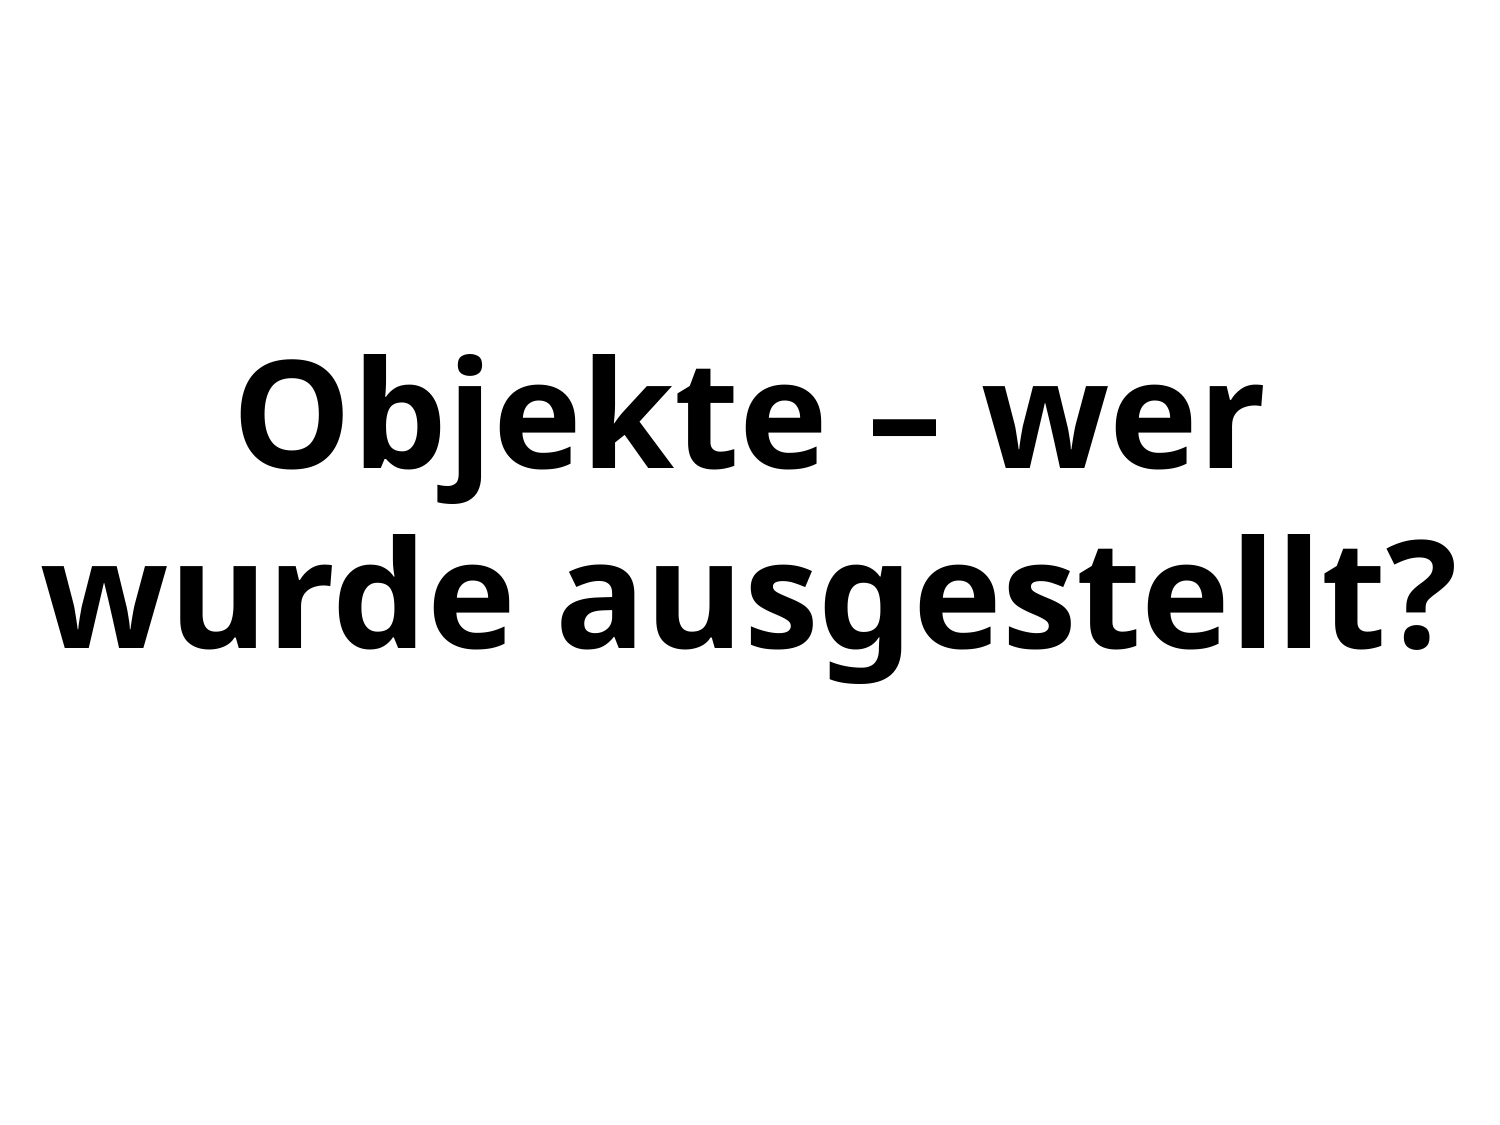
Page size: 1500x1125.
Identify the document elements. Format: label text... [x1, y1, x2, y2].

title Objekte – wer wurde ausgestellt? [0, 405, 1500, 593]
